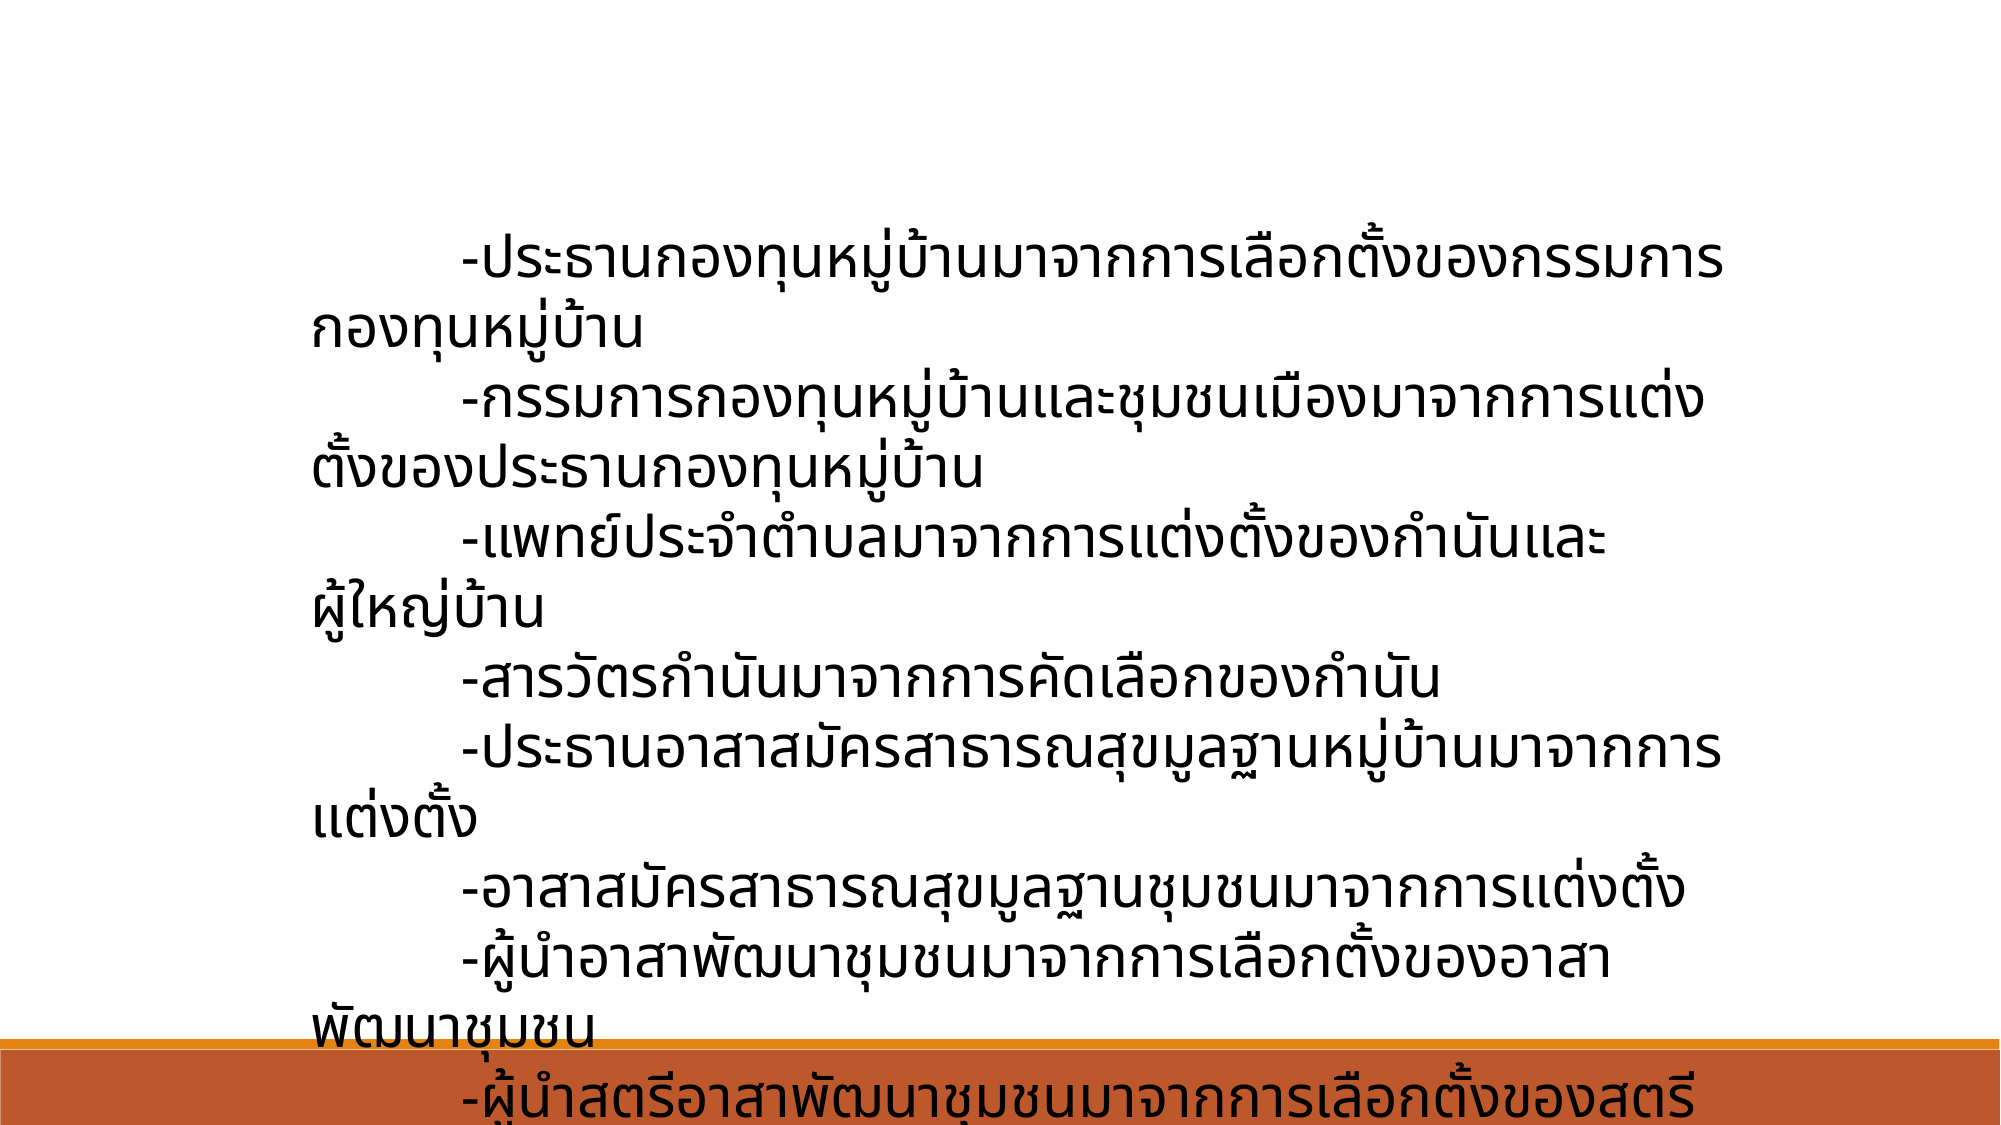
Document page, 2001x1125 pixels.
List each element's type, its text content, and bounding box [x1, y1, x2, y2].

text_box -ประธานกองทุนหมู่บ้านมาจากการเลือกตั้งของกรรมการกองทุนหมู่บ้าน -กรรมการกองทุนหมู่บ้านและชุมชนเมืองมาจากการแต่งตั้งของประธานกองทุนหมู่บ้าน -แพทย์ประจำตำบลมาจากการแต่งตั้งของกำนันและผู้ใหญ่บ้าน -สารวัตรกำนันมาจากการคัดเลือกของกำนัน -ประธานอาสาสมัครสาธารณสุขมูลฐานหมู่บ้านมาจากการแต่งตั้ง -อาสาสมัครสาธารณสุขมูลฐานชุมชนมาจากการแต่งตั้ง -ผู้นำอาสาพัฒนาชุมชนมาจากการเลือกตั้งของอาสาพัฒนาชุมชน -ผู้นำสตรีอาสาพัฒนาชุมชนมาจากการเลือกตั้งของสตรีในหมู่บ้าน [295, 212, 1759, 1125]
